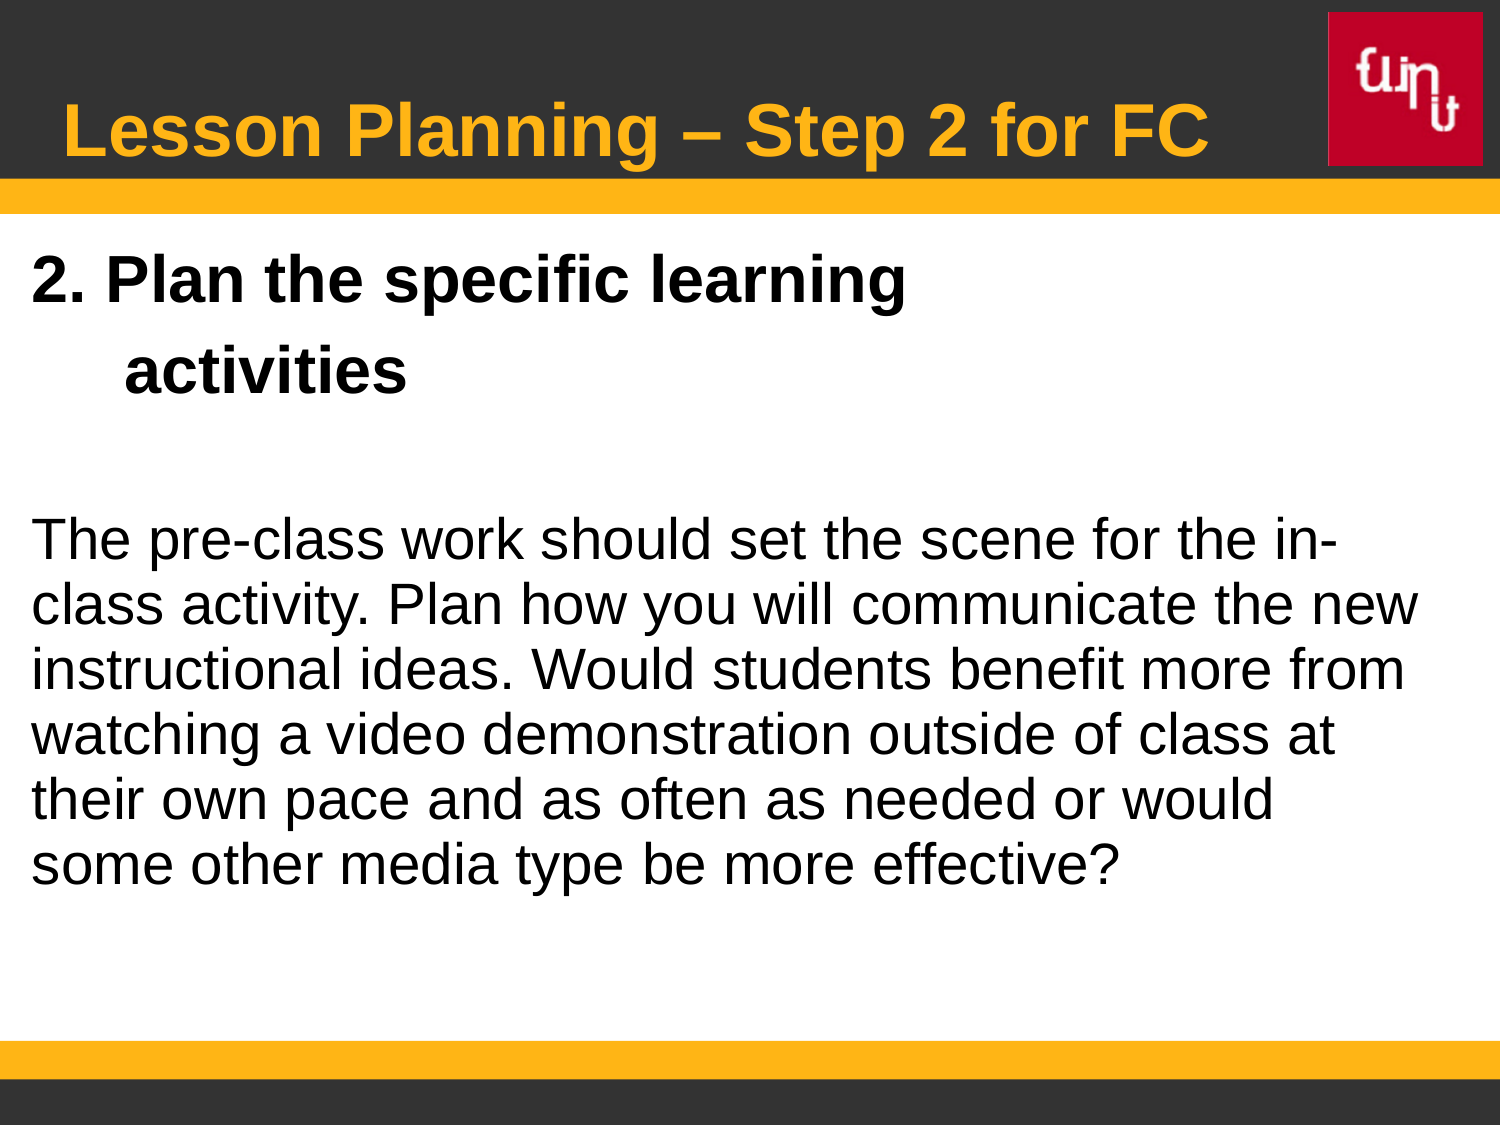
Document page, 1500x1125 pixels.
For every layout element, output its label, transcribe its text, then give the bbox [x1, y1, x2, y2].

list 2. Plan the specific learning activities The pre-class work should set the scene for the in-class activity. Plan how you will communicate the new instructional ideas. Would students benefit more from watching a video demonstration outside of class at their own pace and as often as needed or would some other media type be more effective? [29, 243, 1435, 999]
title Lesson Planning – Step 2 for FC [62, 0, 1422, 207]
picture [1328, 12, 1483, 167]
